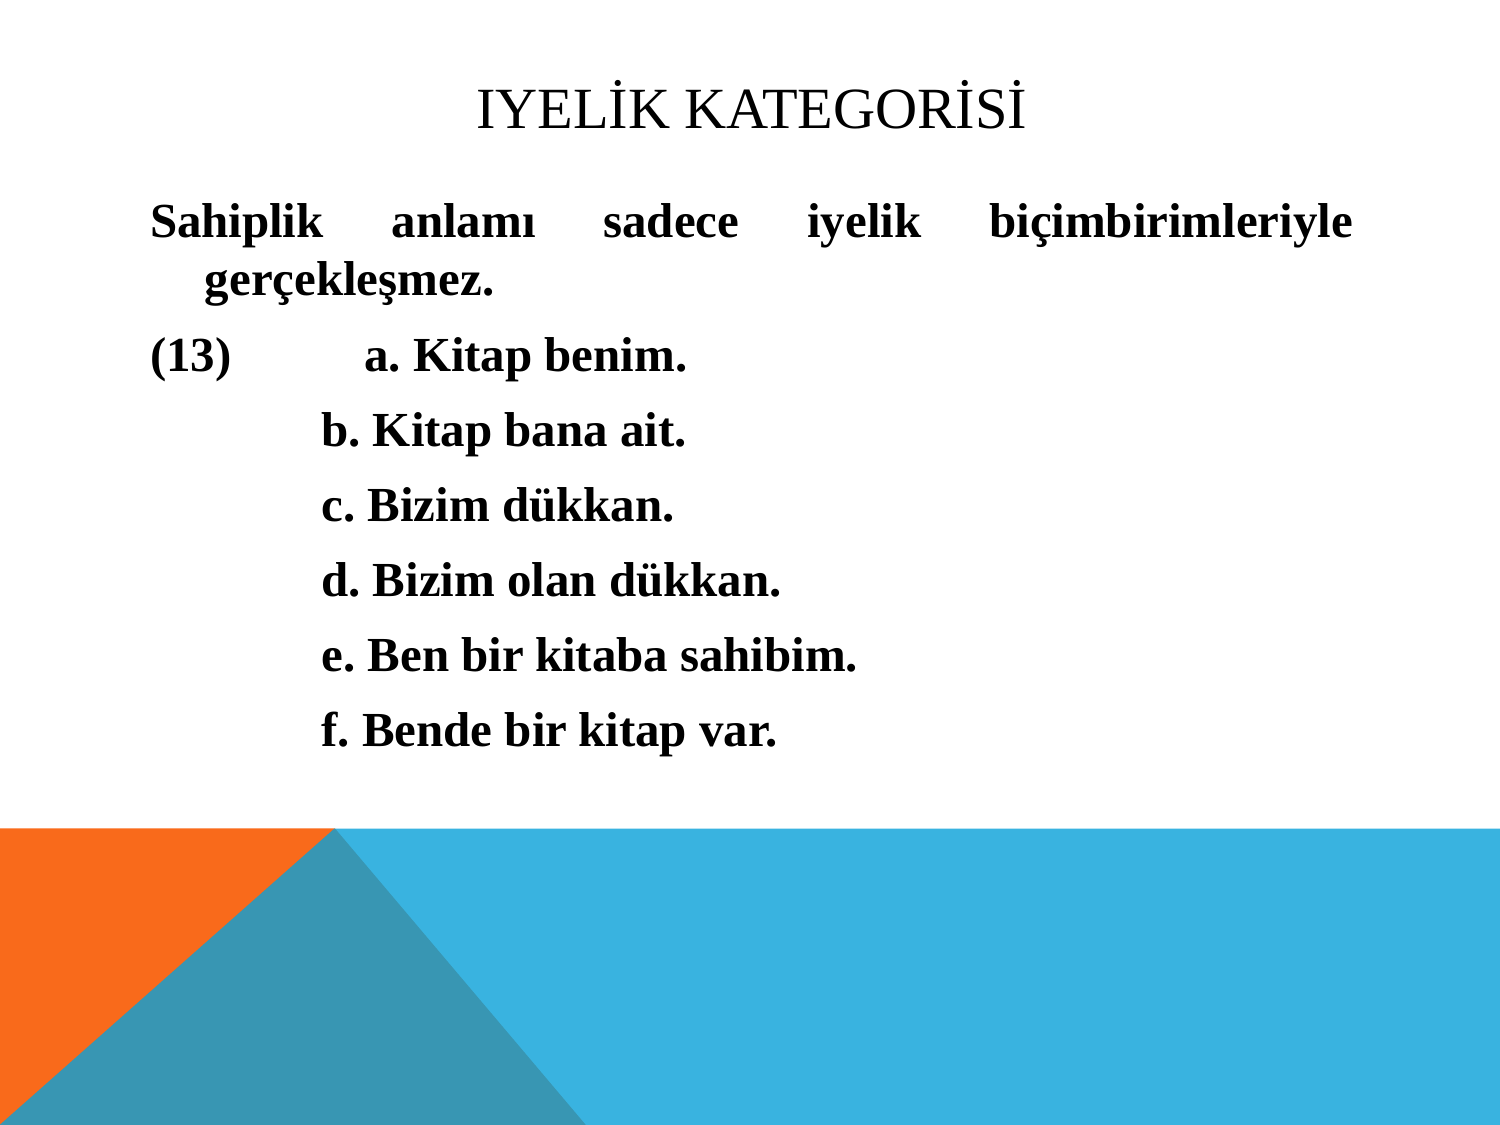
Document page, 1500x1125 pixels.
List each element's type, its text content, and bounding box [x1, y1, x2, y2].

list Sahiplik anlamı sadece iyelik biçimbirimleriyle gerçekleşmez. (13) a. Kitap benim. b. Kitap bana ait. c. Bizim dükkan. d. Bizim olan dükkan. e. Ben bir kitaba sahibim. f. Bende bir kitap var. [135, 180, 1369, 768]
title Iyelik Kategorisi [135, 60, 1369, 150]
